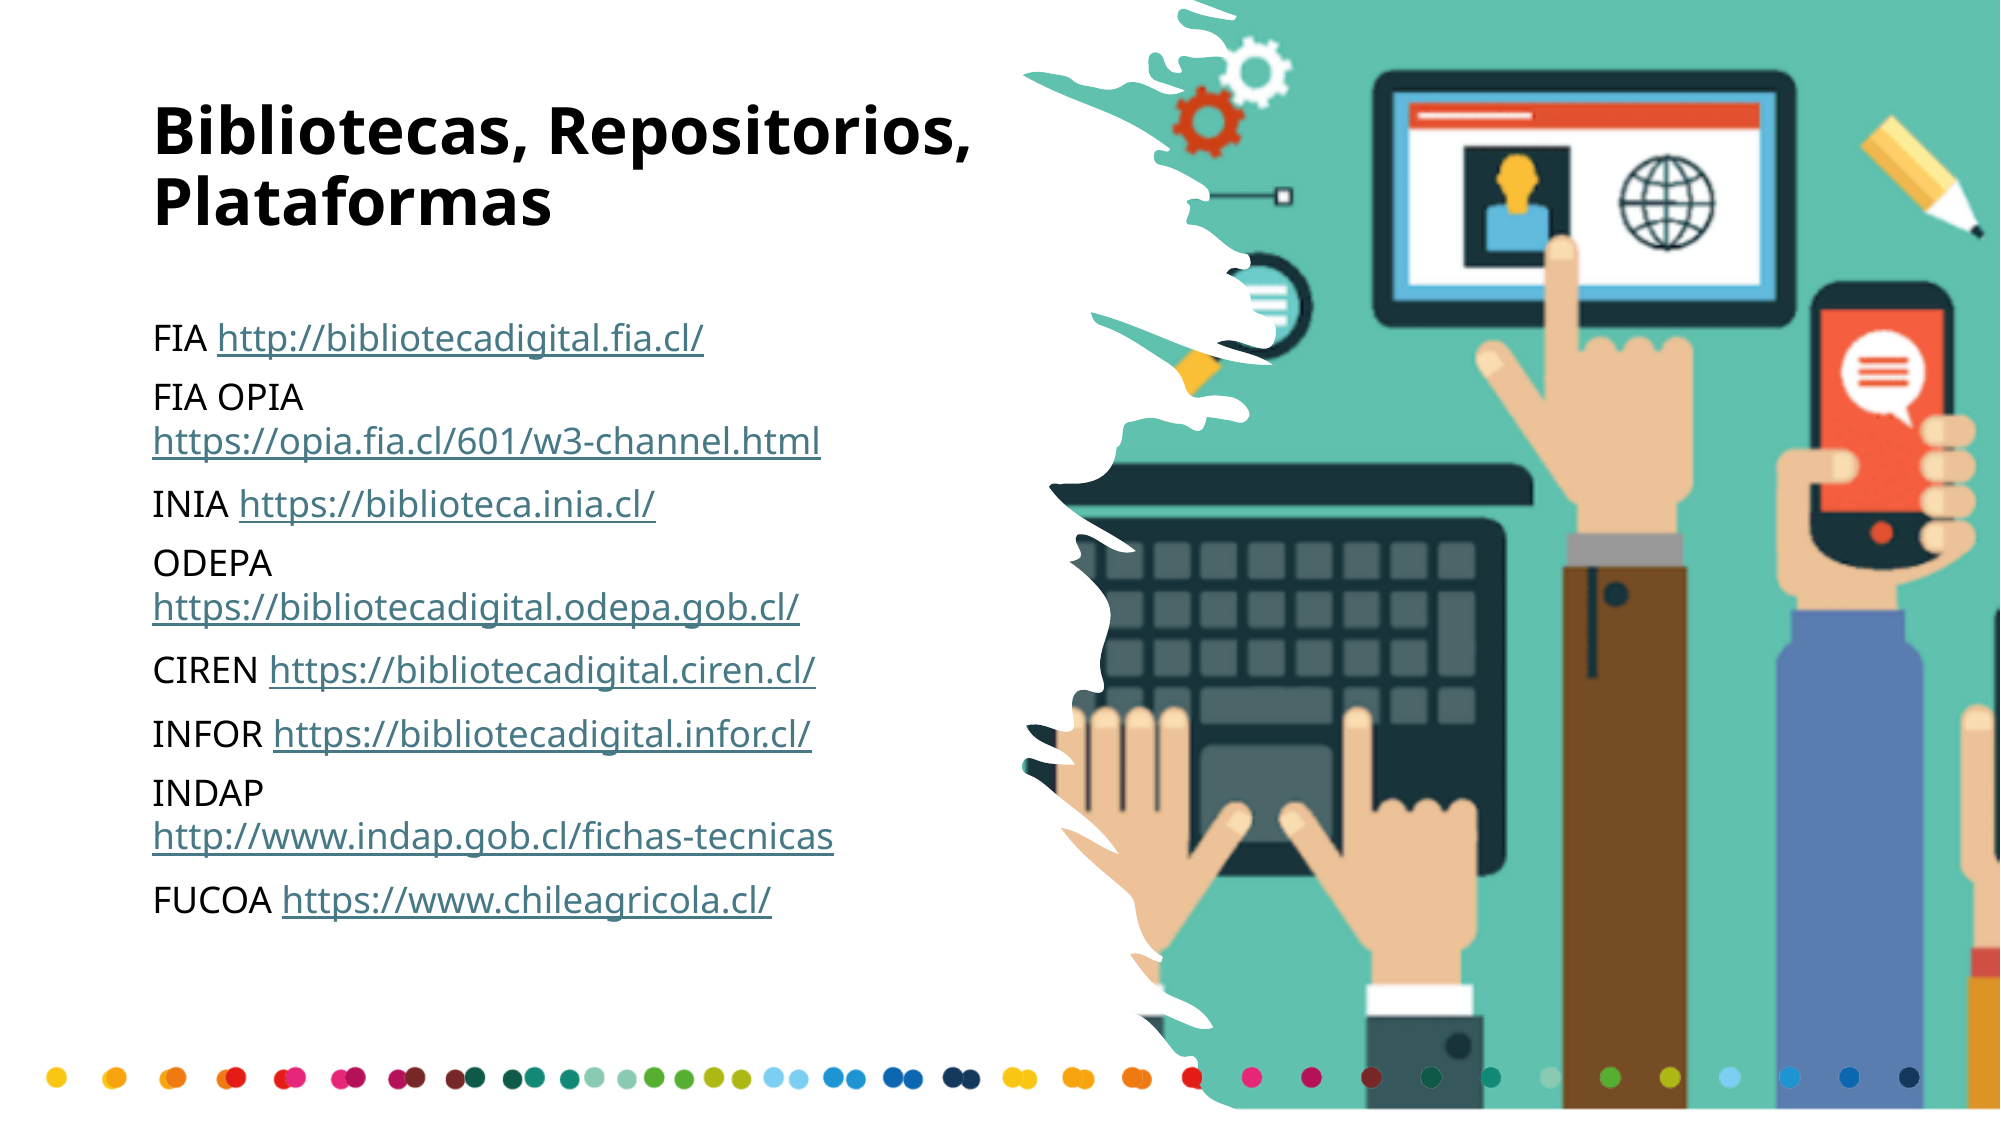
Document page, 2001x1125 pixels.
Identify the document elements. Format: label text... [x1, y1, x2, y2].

picture [20, 0, 2000, 1125]
title Bibliotecas, Repositorios, Plataformas [137, 59, 999, 357]
list FIA http://bibliotecadigital.fia.cl/ FIA OPIA https://opia.fia.cl/601/w3-channel.html INIA https://biblioteca.inia.cl/ ODEPA https://bibliotecadigital.odepa.gob.cl/ CIREN https://bibliotecadigital.ciren.cl/ INFOR https://bibliotecadigital.infor.cl/ INDAP http://www.indap.gob.cl/fichas-tecnicas FUCOA https://www.chileagricola.cl/ [137, 307, 896, 939]
